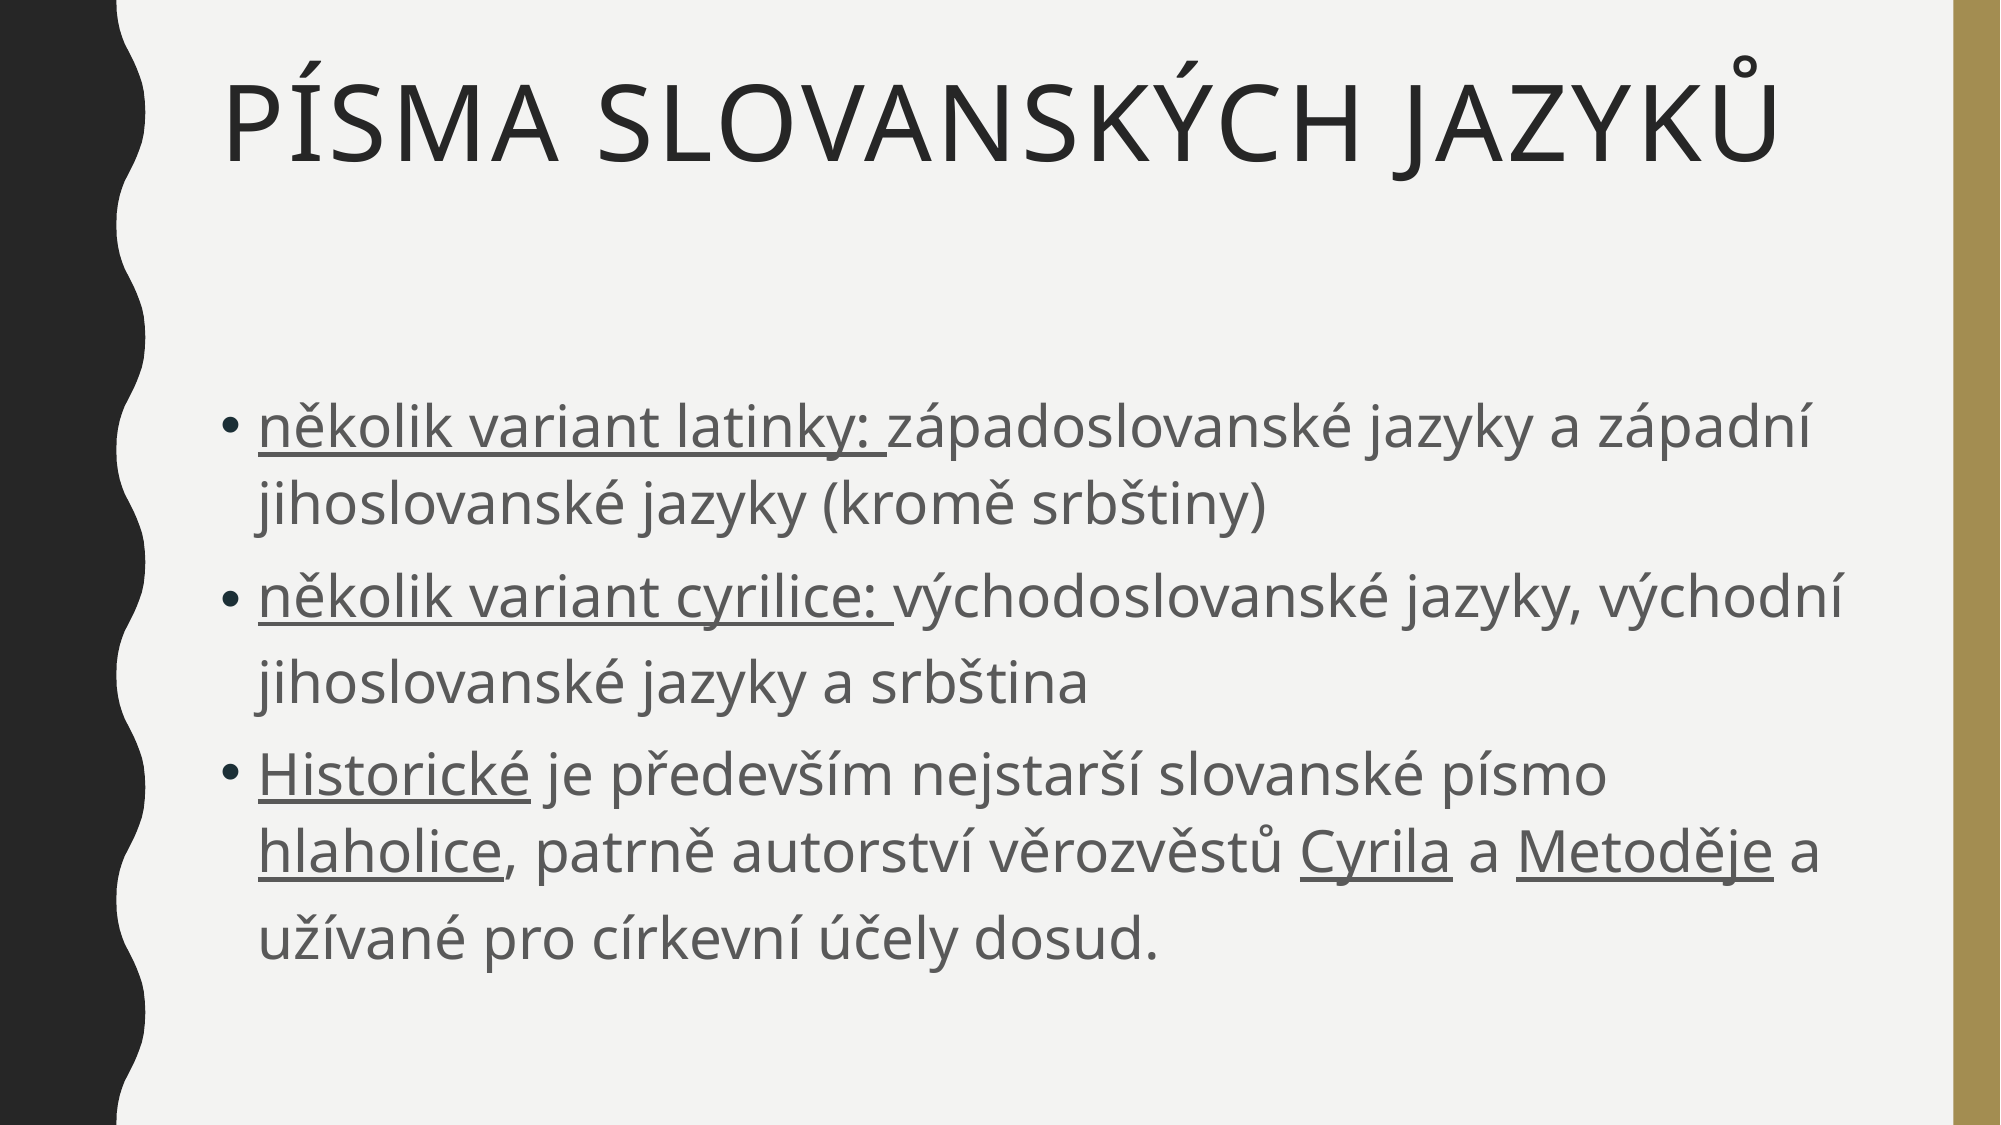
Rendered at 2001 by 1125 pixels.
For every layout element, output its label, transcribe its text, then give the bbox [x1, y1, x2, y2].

title Písma slovanských jazyků [205, 62, 1875, 308]
list několik variant latinky: západoslovanské jazyky a západní jihoslovanské jazyky (kromě srbštiny) několik variant cyrilice: východoslovanské jazyky, východní jihoslovanské jazyky a srbština Historické je především nejstarší slovanské písmo hlaholice, patrně autorství věrozvěstů Cyrila a Metoděje a užívané pro církevní účely dosud. [205, 375, 1875, 965]
